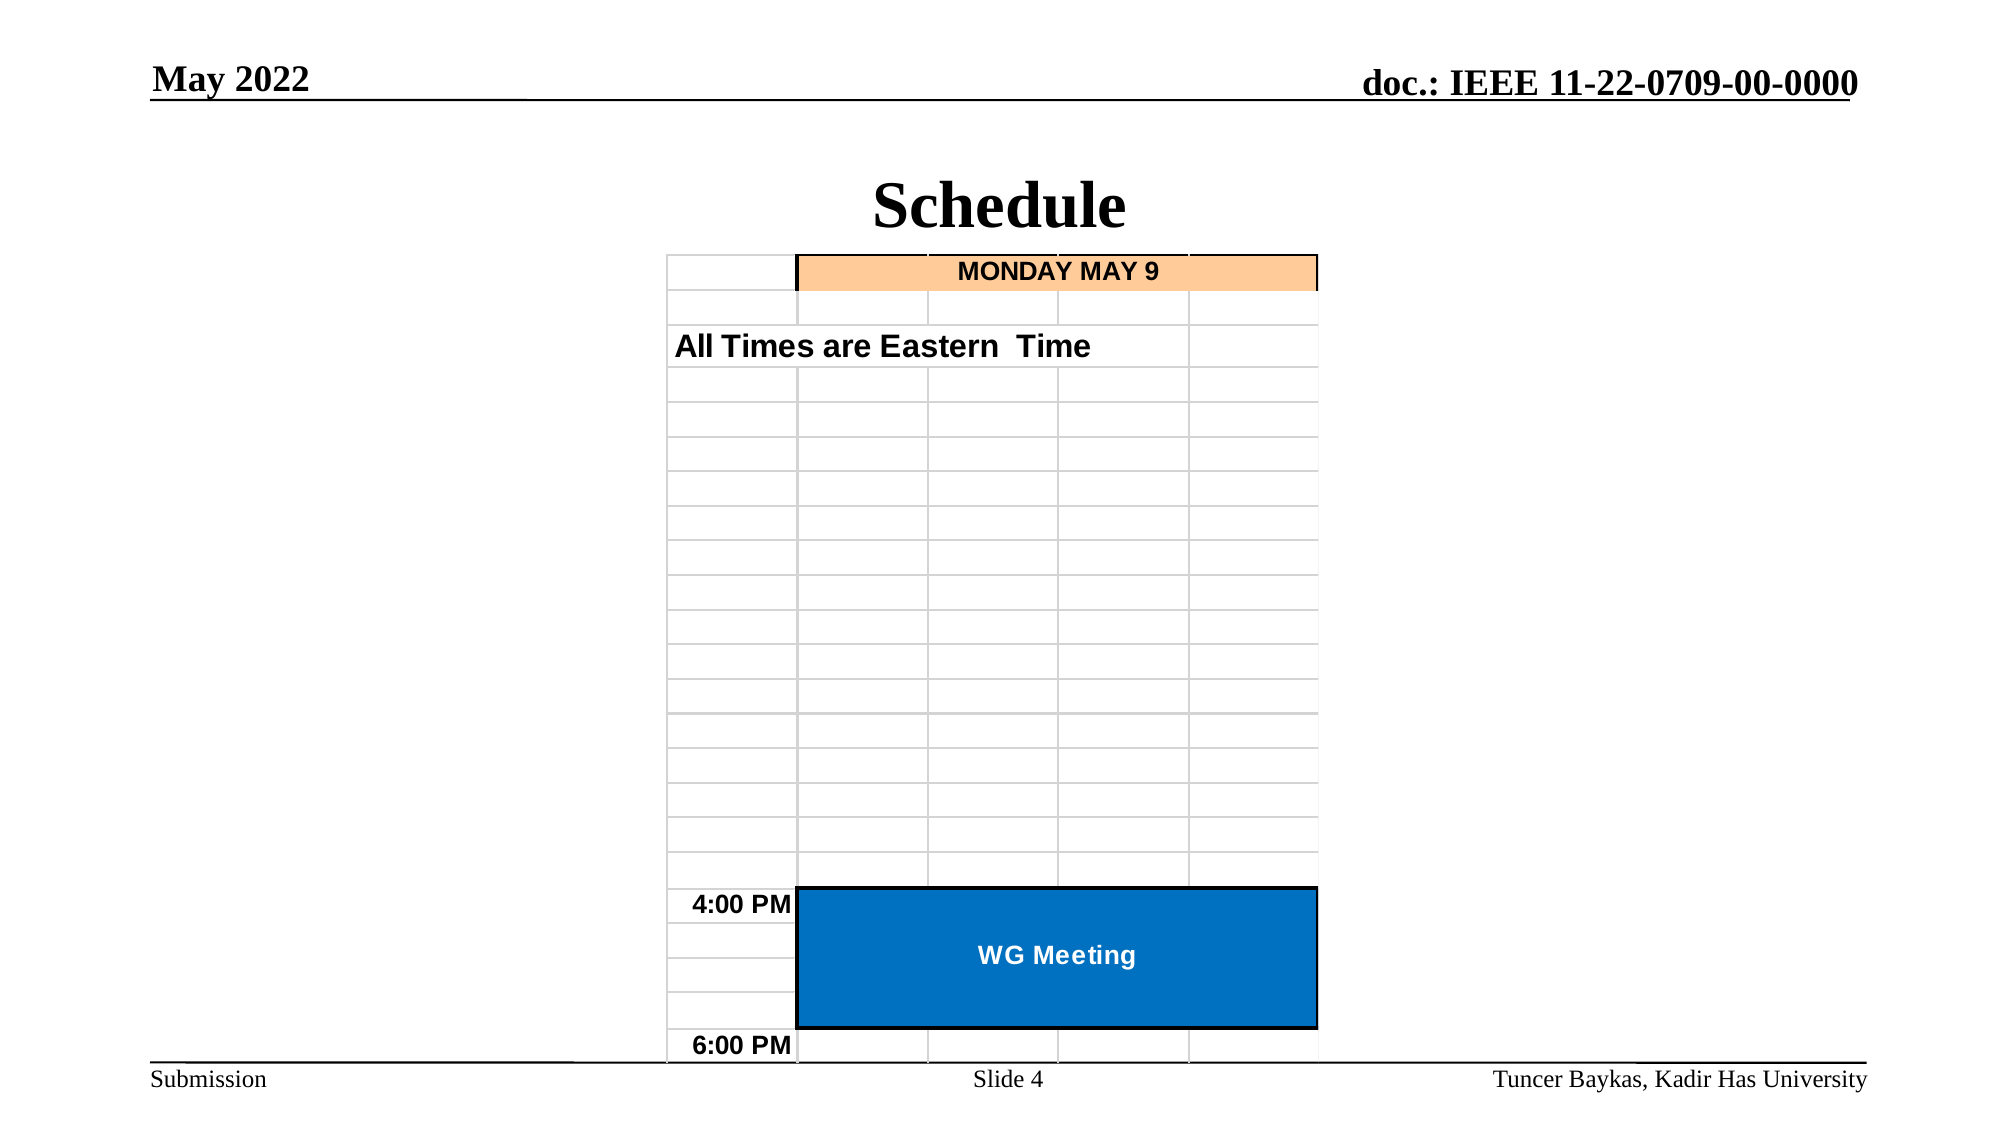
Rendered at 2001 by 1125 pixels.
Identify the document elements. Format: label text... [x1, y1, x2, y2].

footer Tuncer Baykas, Kadir Has University [1171, 1061, 1869, 1093]
picture [665, 254, 1321, 1066]
title Schedule [319, 124, 1681, 277]
slide_number Slide 4 [950, 1073, 1067, 1123]
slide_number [152, 54, 563, 100]
